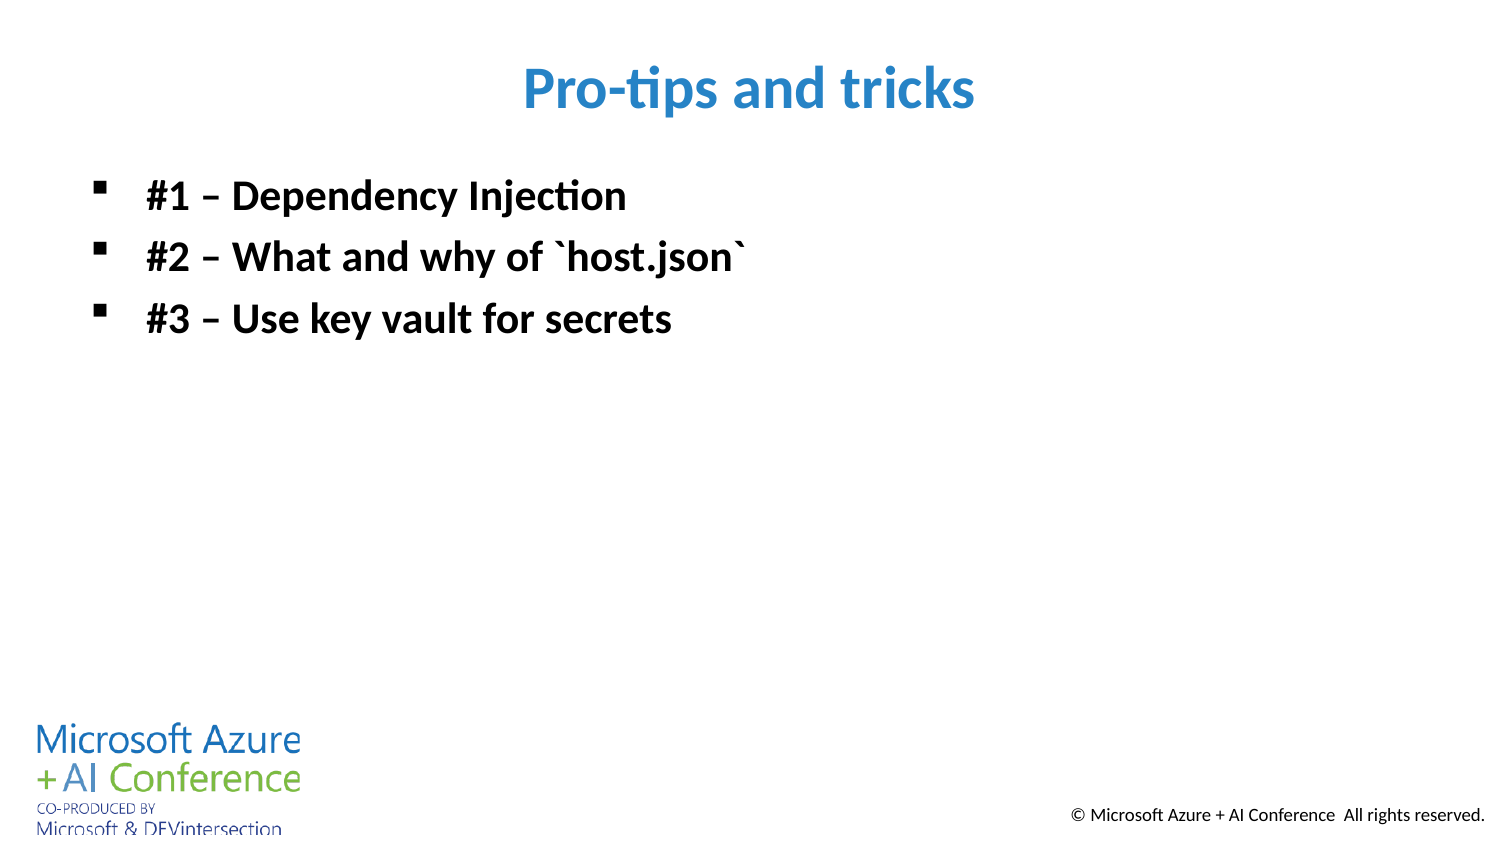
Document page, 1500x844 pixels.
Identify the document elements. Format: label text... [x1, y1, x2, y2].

title Pro-tips and tricks [74, 37, 1426, 132]
list #1 – Dependency Injection #2 – What and why of `host.json` #3 – Use key vault for secrets [74, 159, 1426, 685]
